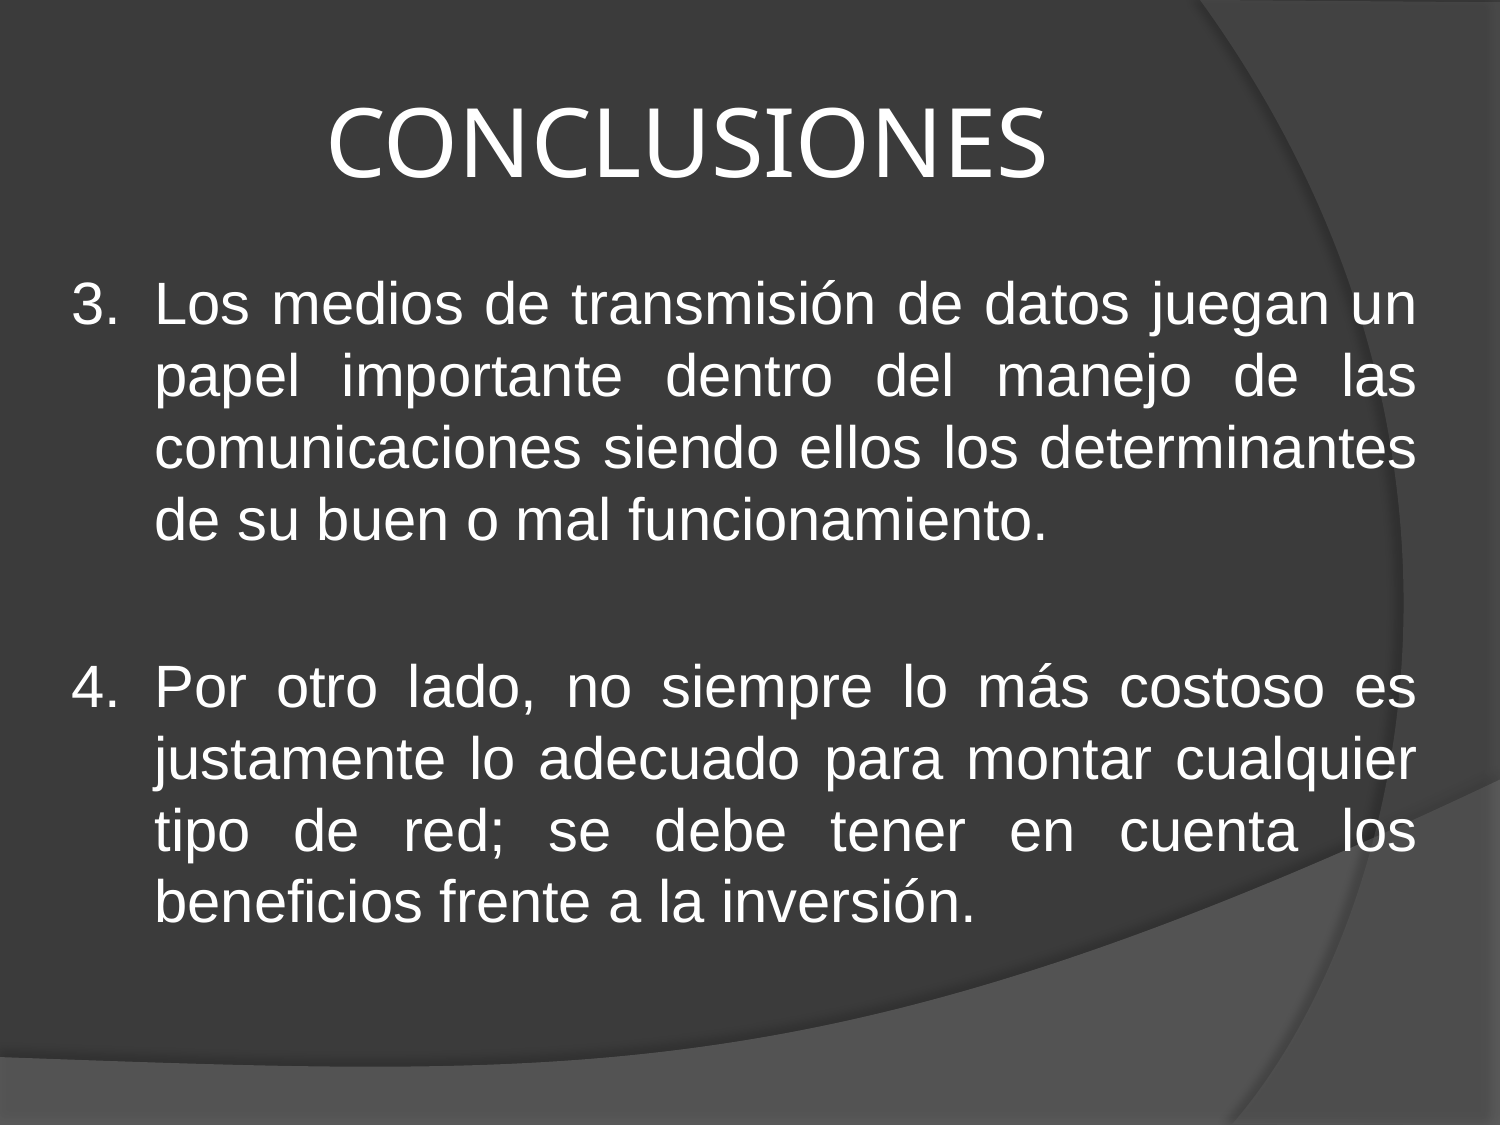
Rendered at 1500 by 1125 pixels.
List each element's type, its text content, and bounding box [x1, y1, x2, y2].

list 3. Los medios de transmisión de datos juegan un papel importante dentro del manejo de las comunicaciones siendo ellos los determinantes de su buen o mal funcionamiento. 4. Por otro lado, no siempre lo más costoso es justamente lo adecuado para montar cualquier tipo de red; se debe tener en cuenta los beneficios frente a la inversión. [56, 257, 1436, 1125]
title CONCLUSIONES [75, 45, 1300, 233]
